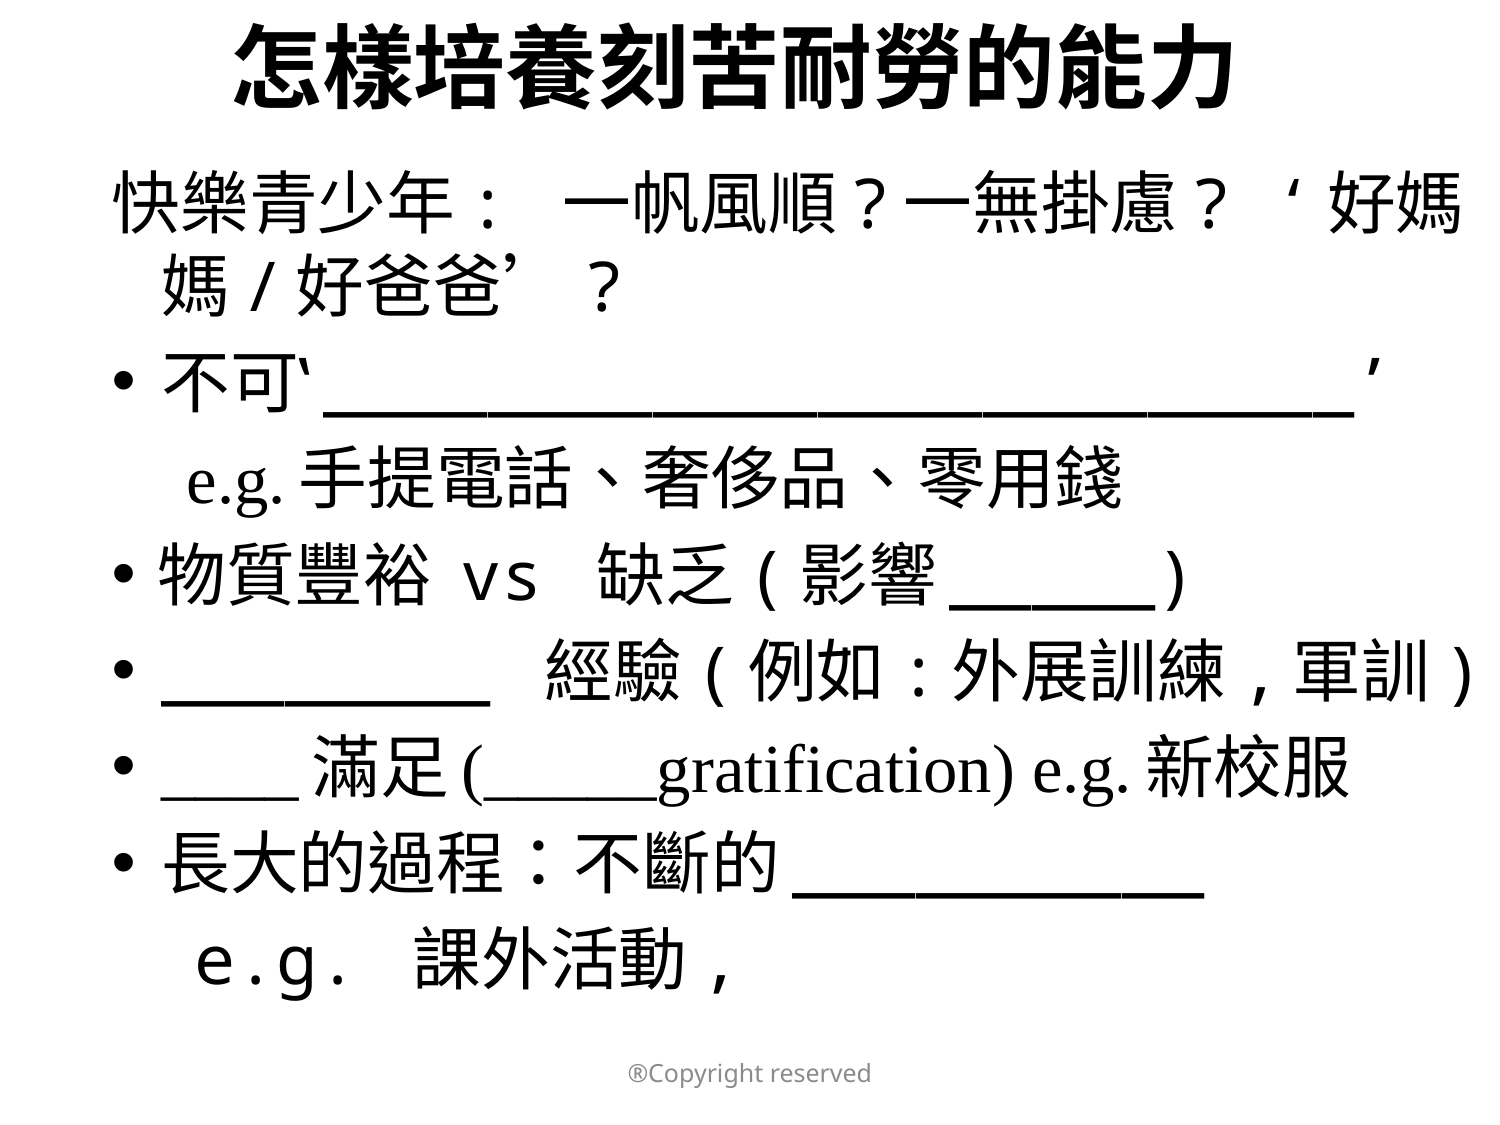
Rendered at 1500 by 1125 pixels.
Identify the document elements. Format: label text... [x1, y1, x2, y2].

list 快樂青少年: 一帆風順?一無掛慮? ‘好媽媽/好爸爸’? 不可‛_________________________’ e.g.手提電話、奢侈品、零用錢 物質豐裕 vs 缺乏(影響_____) ________ 經驗(例如:外展訓練,軍訓) ____滿足(_____gratification) e.g.新校服 長大的過程：不斷的__________ e.g. 課外活動, [96, 152, 1500, 1094]
title 怎樣培養刻苦耐勞的能力 [23, 0, 1447, 129]
footer ®Copyright reserved [512, 1042, 988, 1103]
